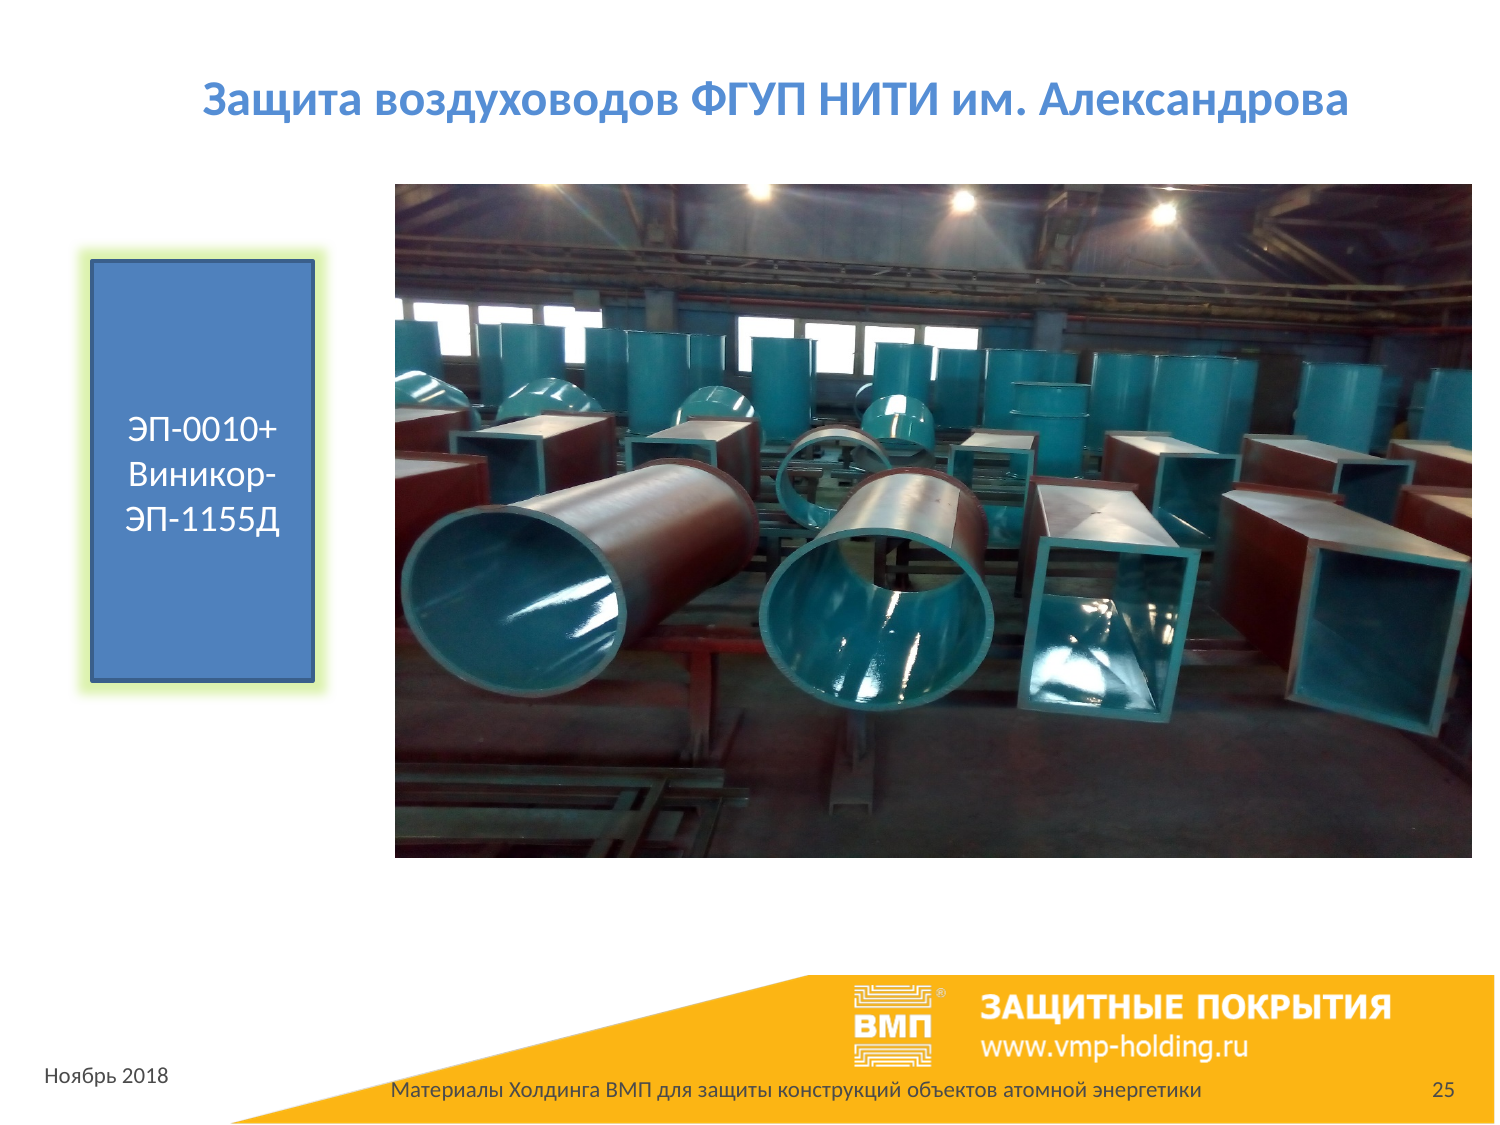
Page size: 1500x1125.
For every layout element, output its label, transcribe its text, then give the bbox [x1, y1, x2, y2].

text_box ЭП-0010+ Виникор-ЭП-1155Д [90, 259, 315, 683]
title Защита воздуховодов ФГУП НИТИ им. Александрова [75, 30, 1425, 161]
slide_number Ноябрь 2018 [29, 1070, 185, 1106]
picture [230, 975, 1495, 1124]
footer Материалы Холдинга ВМП для защиты конструкций объектов атомной энергетики [194, 1070, 1400, 1106]
slide_number 25 [1409, 1070, 1471, 1106]
picture [395, 184, 1472, 858]
